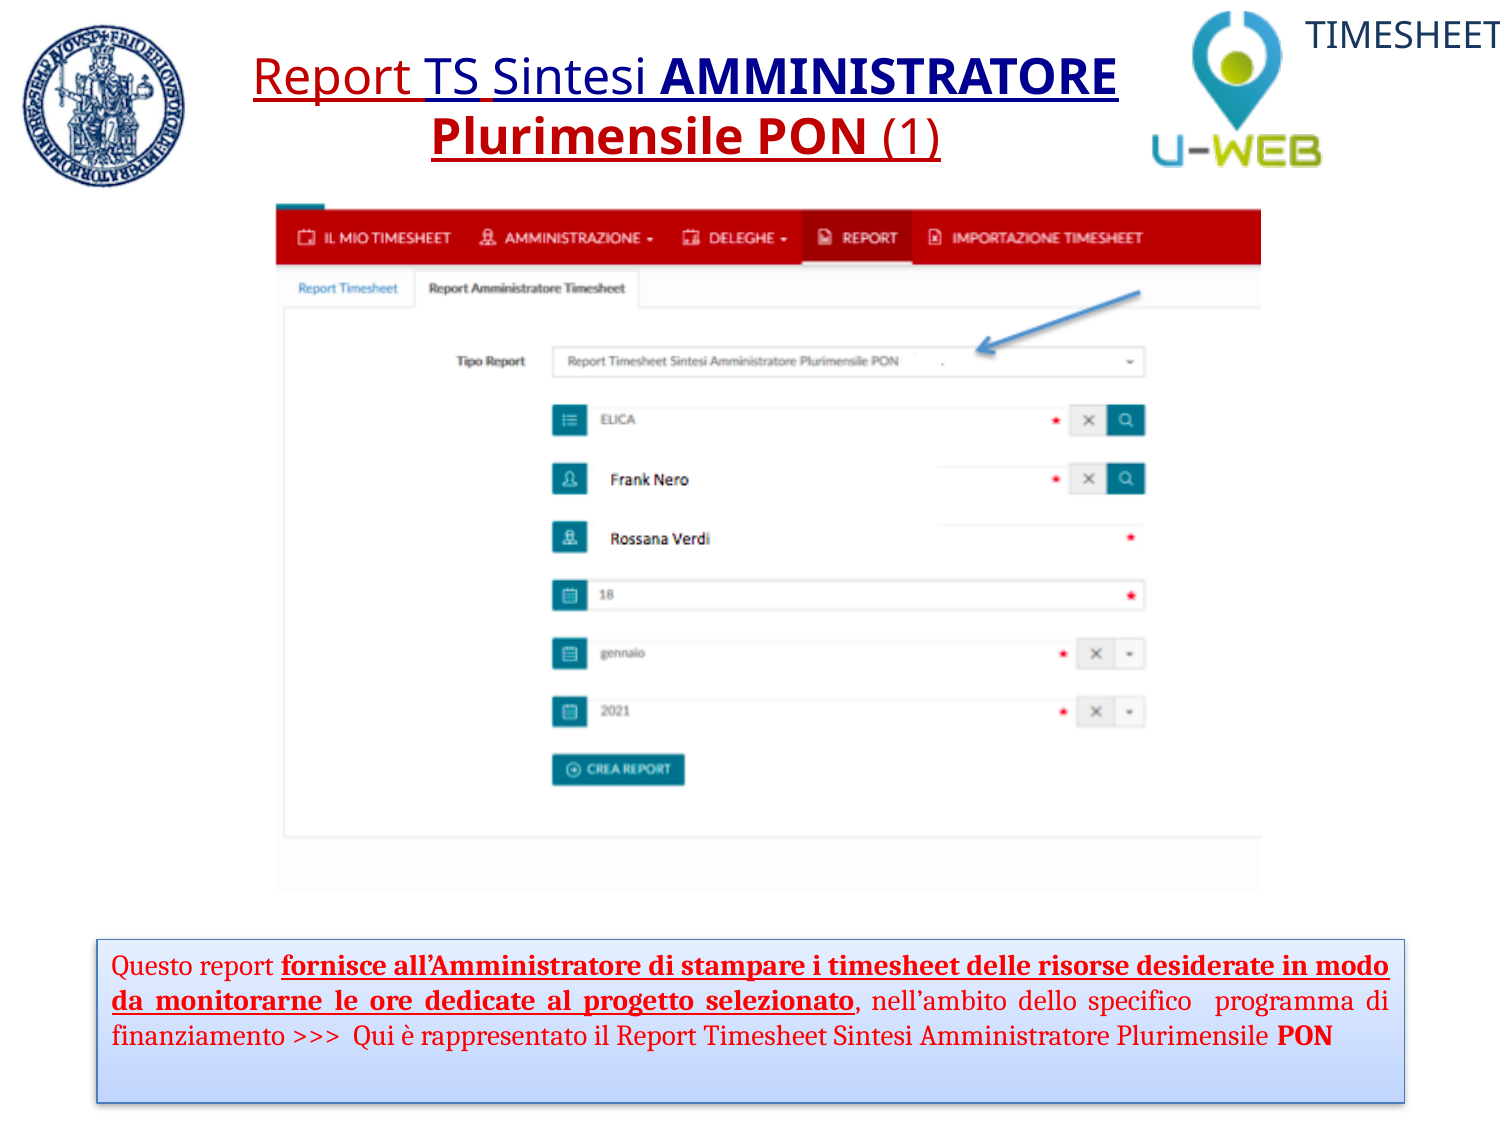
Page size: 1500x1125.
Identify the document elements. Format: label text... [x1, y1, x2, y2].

picture [6, 12, 1261, 893]
text_box Report TS Sintesi AMMINISTRATORE Plurimensile PON (1) [220, 35, 1147, 173]
text_box Questo report fornisce all’Amministratore di stampare i timesheet delle risorse desiderate in modo da monitorarne le ore dedicate al progetto selezionato, nell’ambito dello specifico programma di finanziamento >>> Qui è rappresentato il Report Timesheet Sintesi Amministratore Plurimensile PON [96, 939, 1405, 1104]
text_box TIMESHEET [1290, 3, 1500, 64]
picture [1151, 11, 1323, 168]
